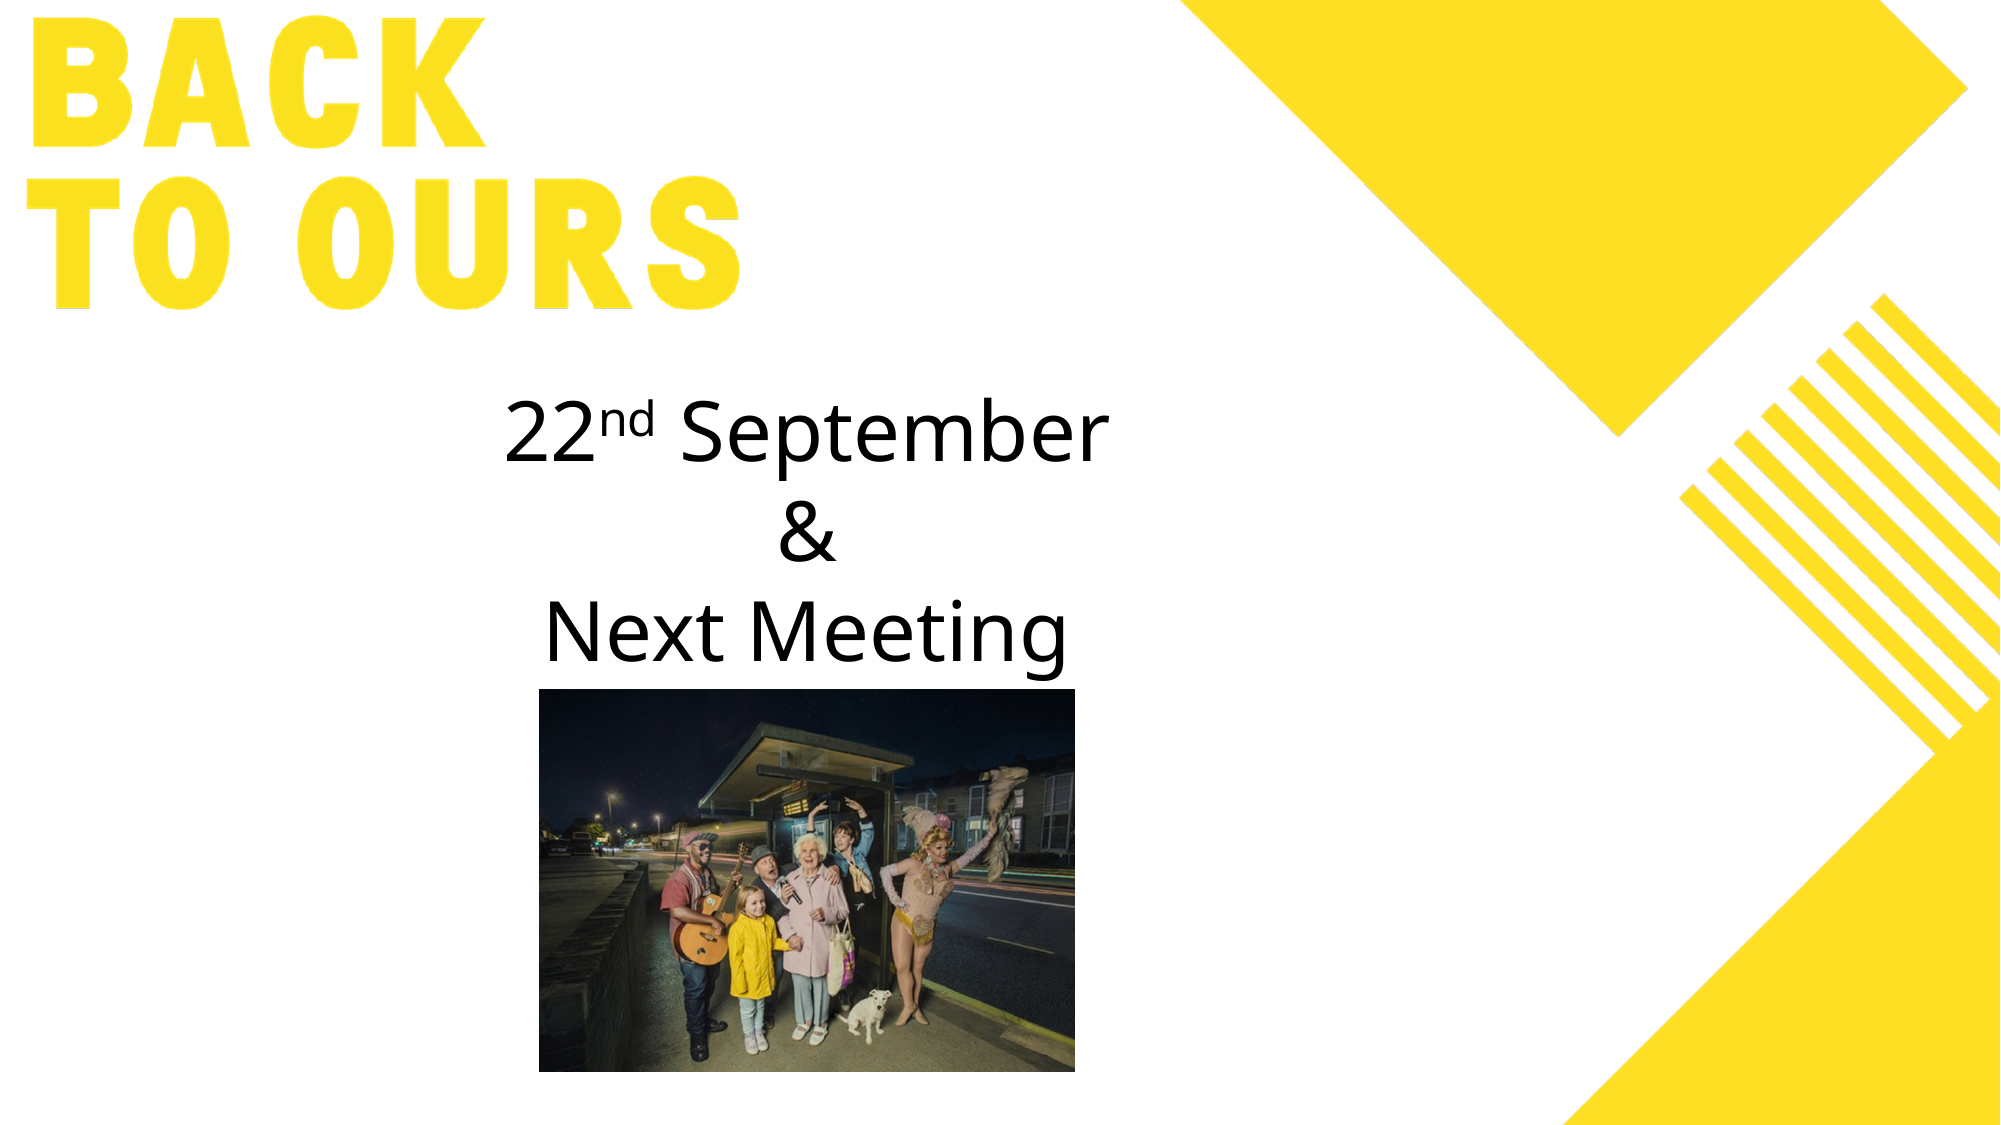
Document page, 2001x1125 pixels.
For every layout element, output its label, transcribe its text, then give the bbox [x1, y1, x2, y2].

text_box 22nd September & Next Meeting [488, 371, 1062, 686]
picture [18, 0, 934, 345]
picture [538, 0, 2000, 1125]
